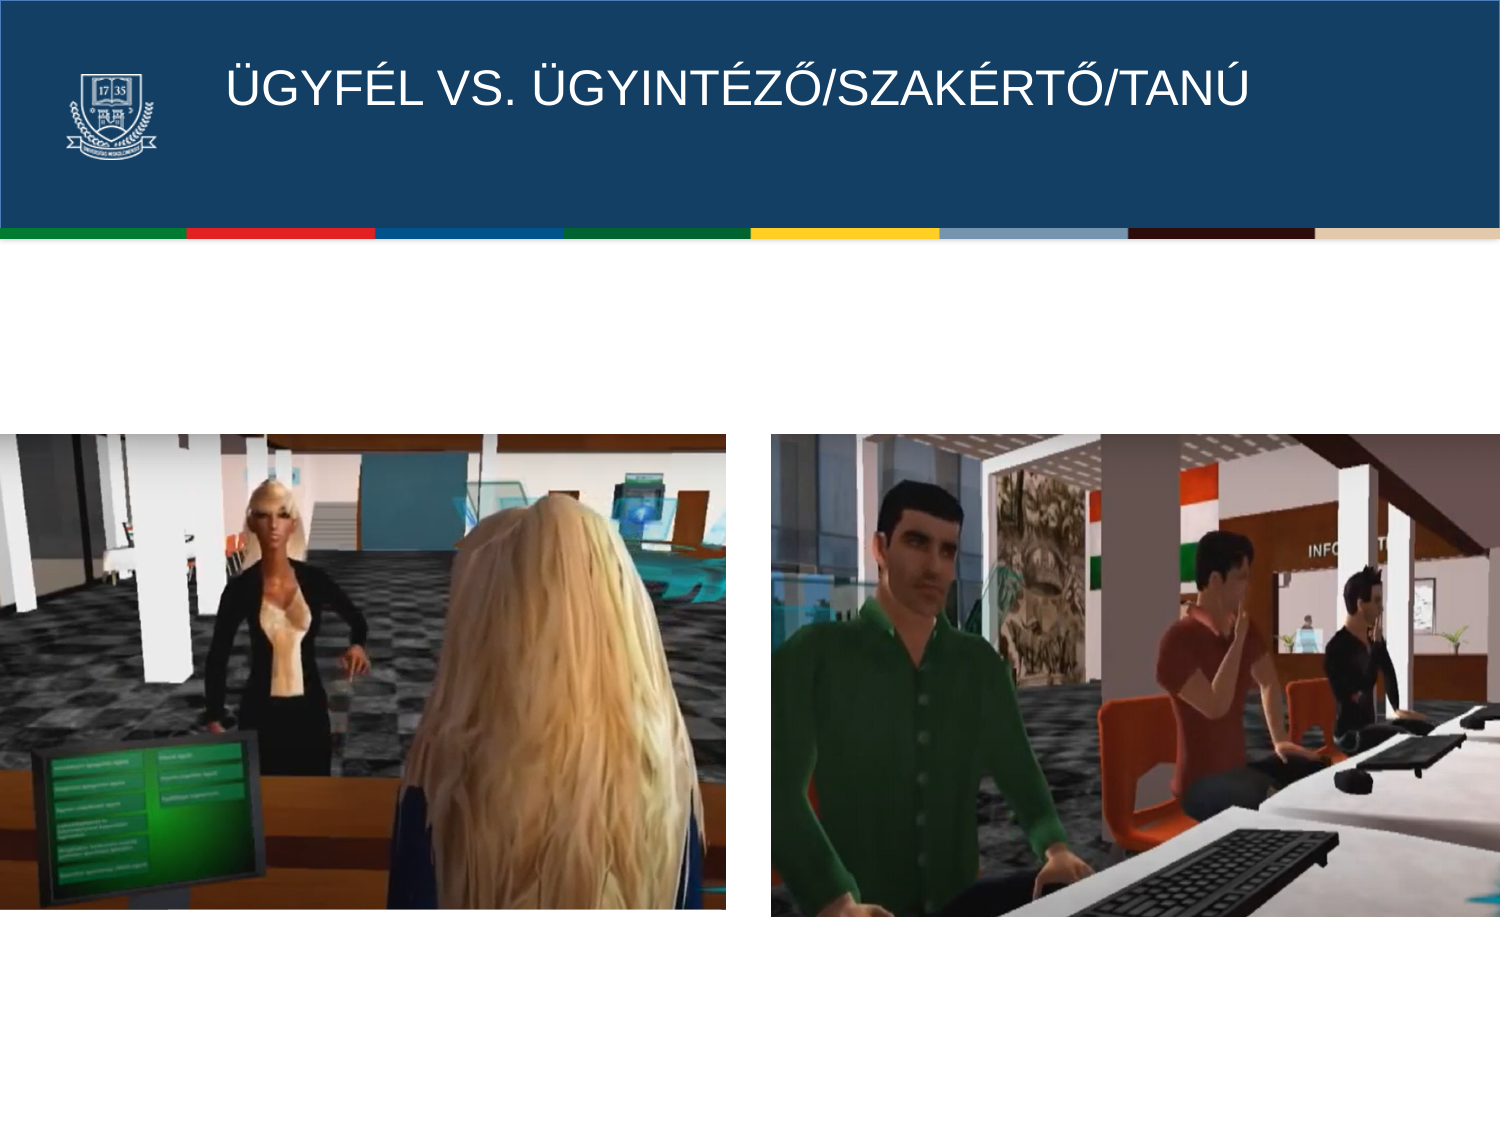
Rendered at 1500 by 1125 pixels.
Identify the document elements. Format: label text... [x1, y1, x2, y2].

picture [771, 434, 1500, 917]
title Ügyfél vs. Ügyintéző/Szakértő/tanú [225, 79, 1438, 174]
picture [66, 74, 157, 160]
picture [0, 434, 727, 911]
